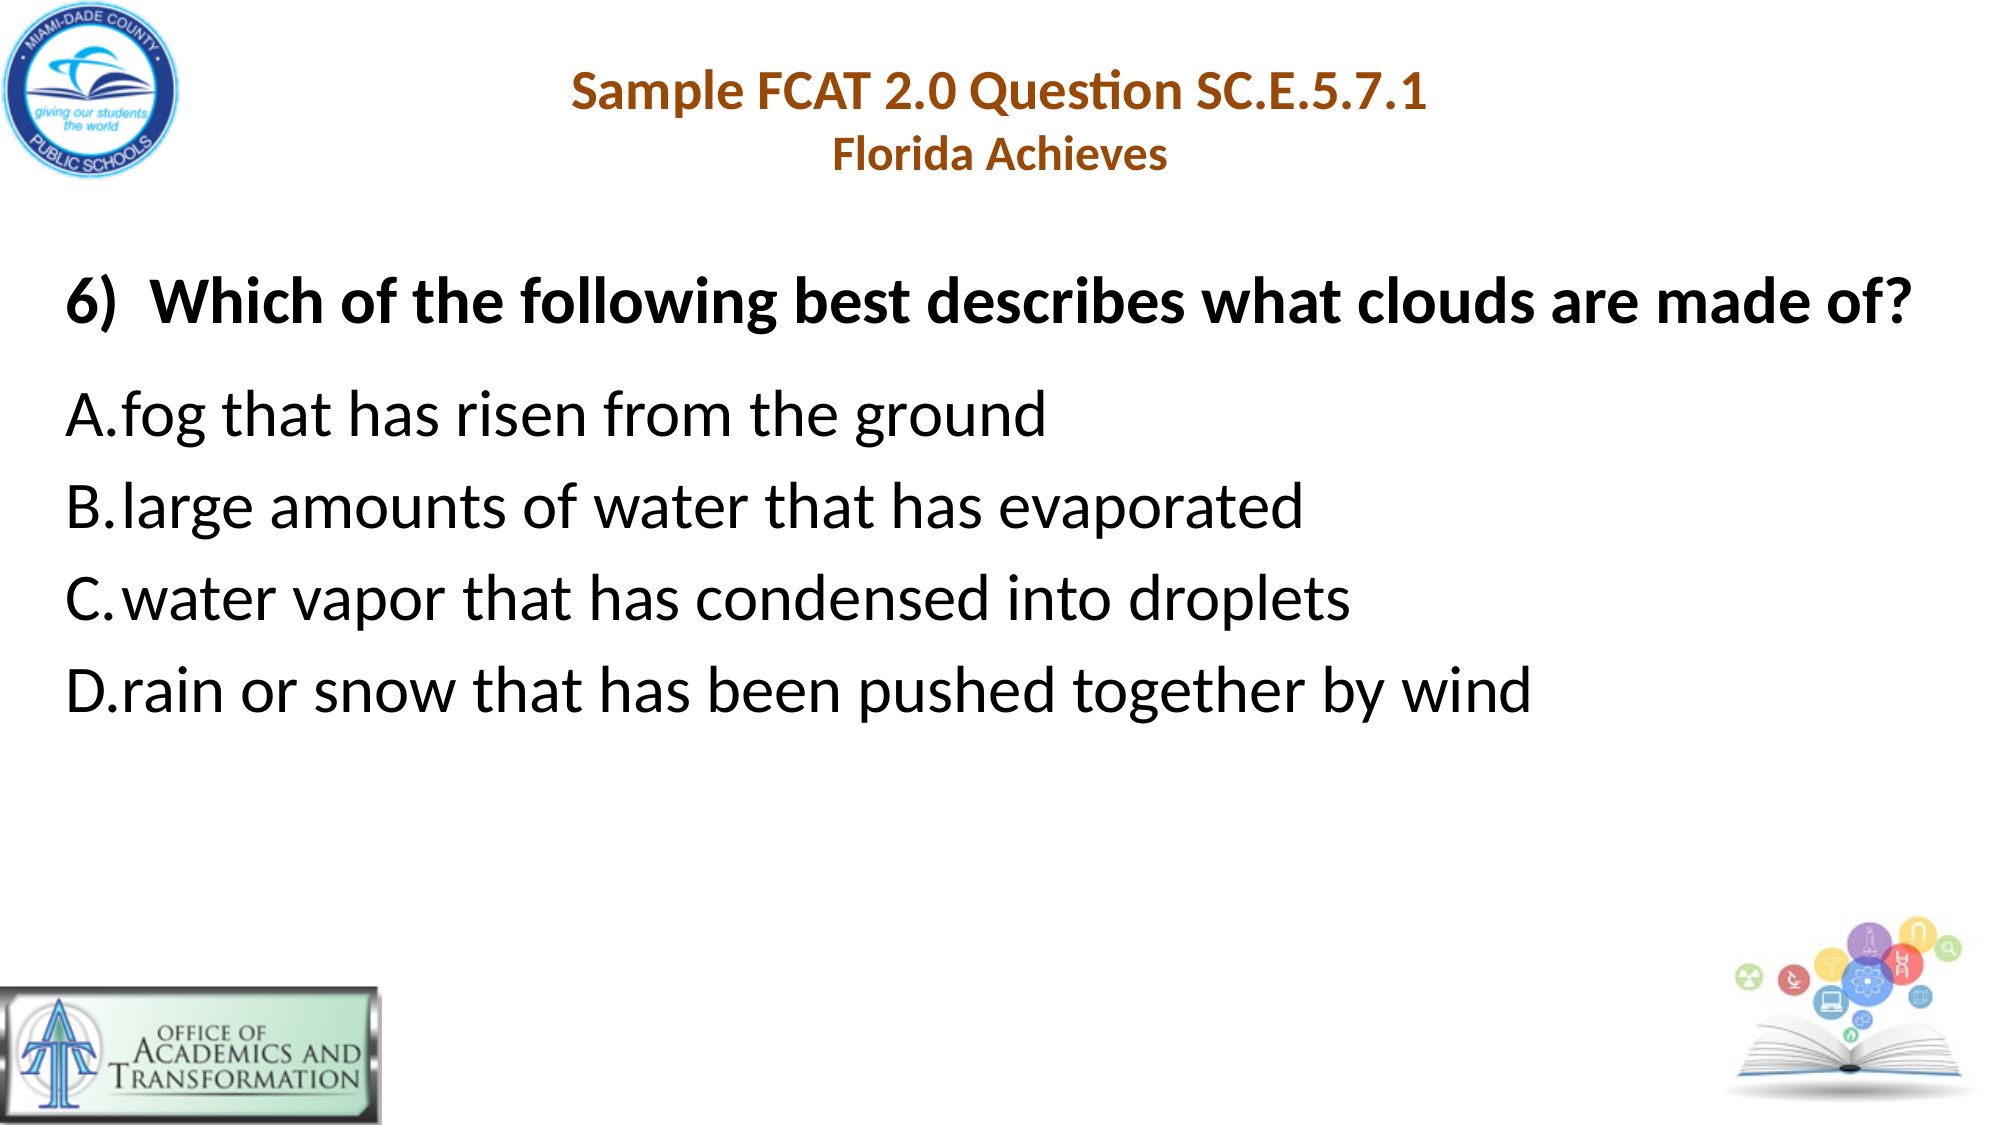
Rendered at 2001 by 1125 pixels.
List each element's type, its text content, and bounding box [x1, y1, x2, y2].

picture [0, 0, 188, 194]
picture [0, 982, 382, 1125]
list 6) Which of the following best describes what clouds are made of? fog that has risen from the ground large amounts of water that has evaporated water vapor that has condensed into droplets rain or snow that has been pushed together by wind [50, 237, 1967, 1005]
title Sample FCAT 2.0 Question SC.E.5.7.1 Florida Achieves [99, 45, 1900, 188]
picture [1711, 912, 1986, 1109]
